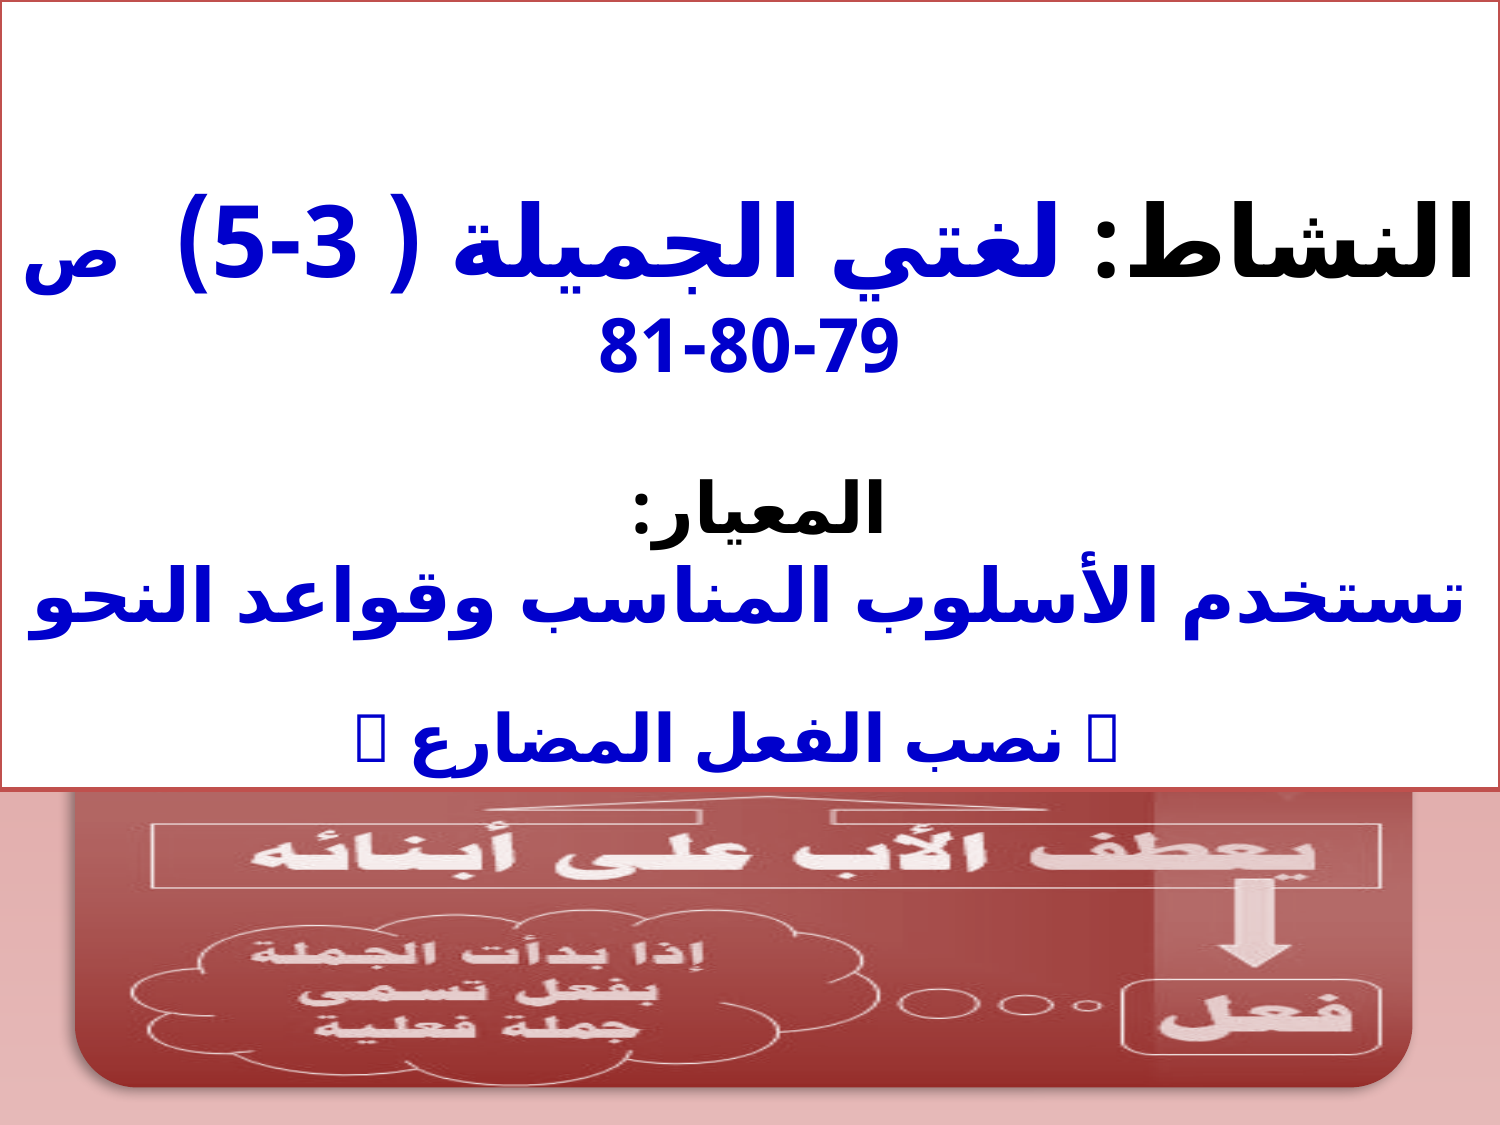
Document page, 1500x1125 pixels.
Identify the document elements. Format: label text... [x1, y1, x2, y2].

picture [74, 712, 1413, 1088]
text_box النشاط: لغتي الجميلة ( 3-5) ص 79-80-81 المعيار: تستخدم الأسلوب المناسب وقواعد النحو  نصب الفعل المضارع  [0, 0, 1500, 792]
